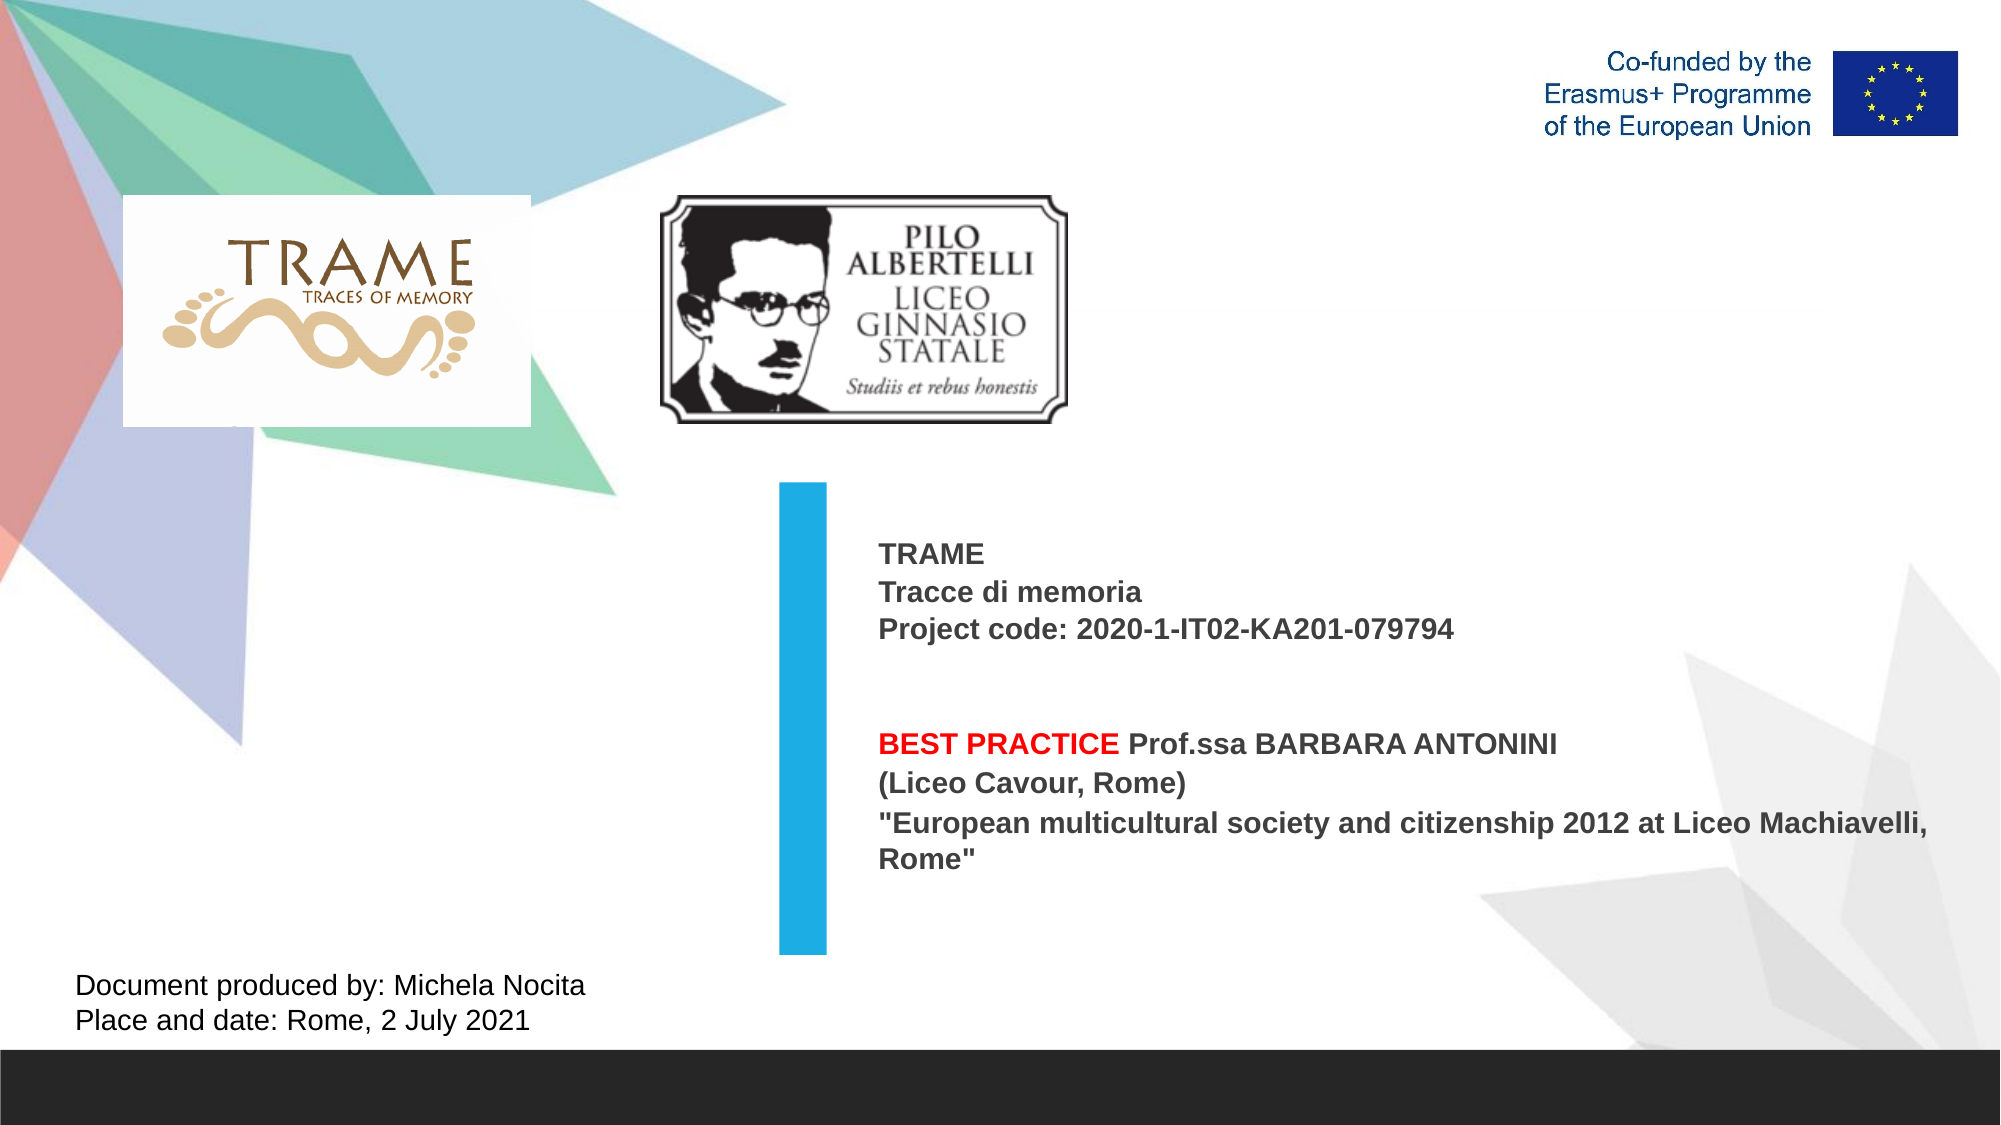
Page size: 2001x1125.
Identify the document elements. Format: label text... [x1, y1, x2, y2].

list TRAME Tracce di memoria Project code: 2020-1-IT02-KA201-079794 BEST PRACTICE Prof.ssa BARBARA ANTONINI (Liceo Cavour, Rome) "European multicultural society and citizenship 2012 at Liceo Machiavelli, Rome" [858, 499, 1979, 898]
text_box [779, 482, 827, 956]
picture [0, 0, 2001, 1125]
text_box Document produced by: Michela Nocita Place and date: Rome, 2 July 2021 [55, 956, 969, 1051]
